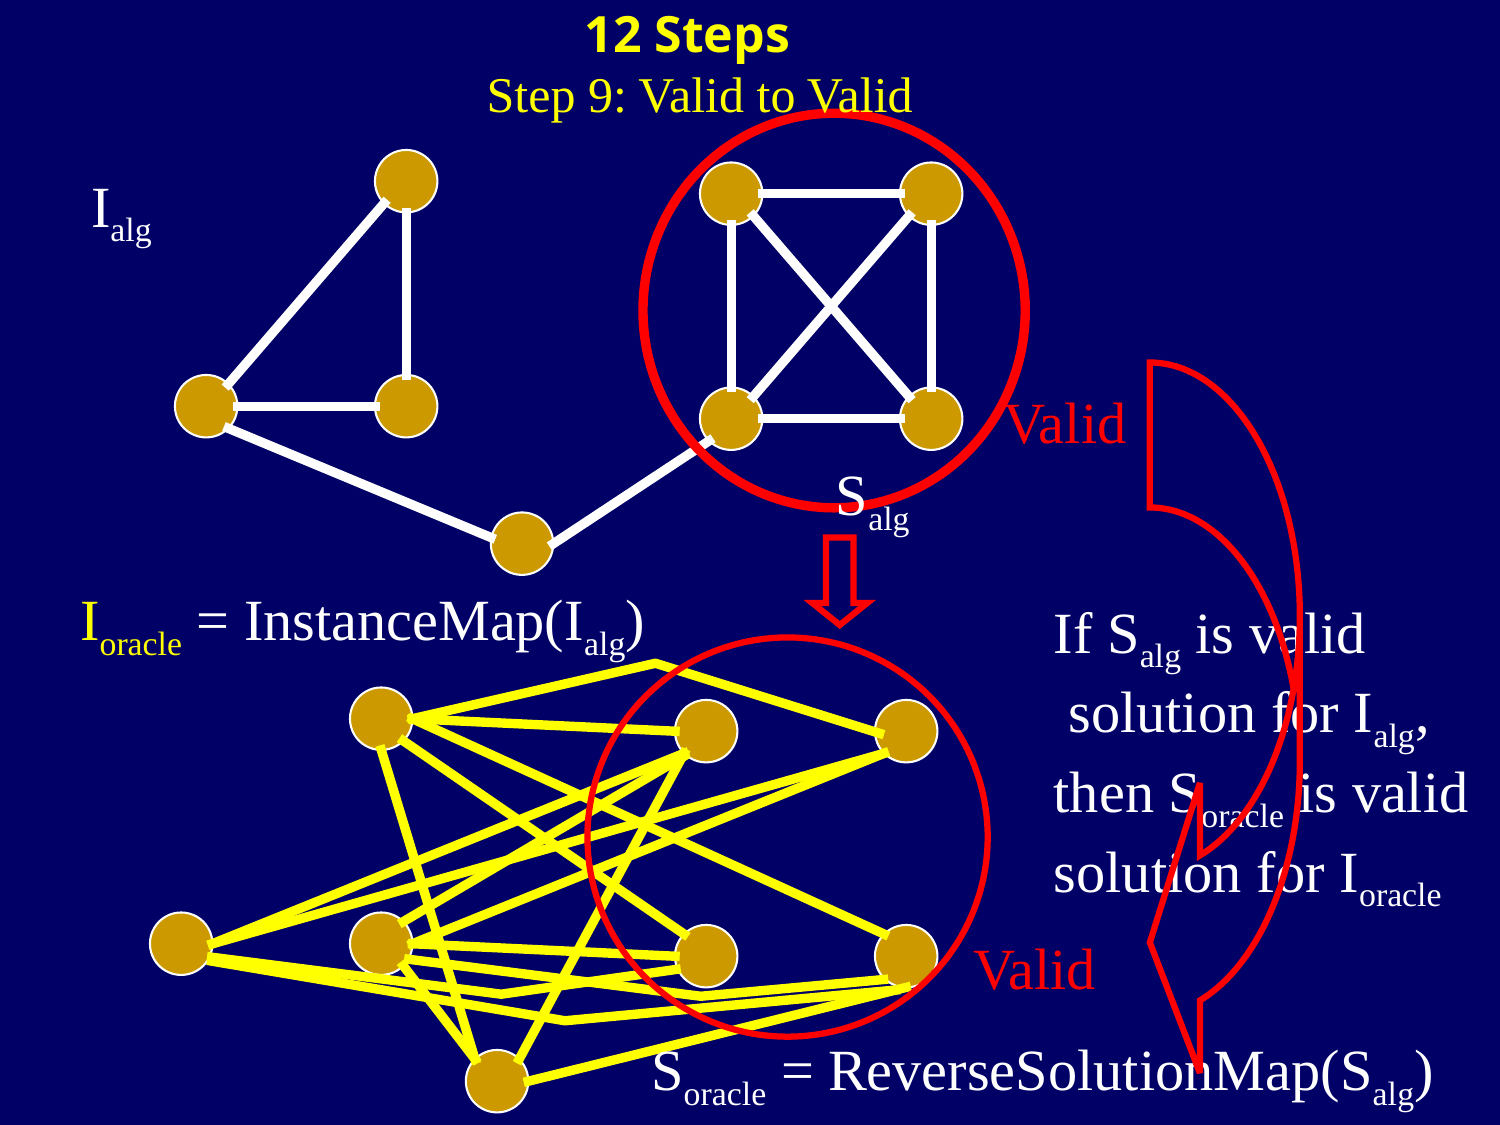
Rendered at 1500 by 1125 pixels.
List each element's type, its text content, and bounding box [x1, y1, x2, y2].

text_box [812, 585, 868, 625]
text_box Ialg [45, 161, 169, 256]
text_box If Salg is valid solution for Ialg, then Soracle is valid solution for Ioracle [1304, 587, 1500, 921]
text_box Ioracle = InstanceMap(Ialg) [35, 575, 705, 670]
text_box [587, 637, 1490, 1111]
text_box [642, 112, 1026, 536]
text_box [174, 149, 919, 576]
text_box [149, 663, 583, 1113]
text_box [924, 362, 1301, 1088]
text_box 12 Steps Step 9: Valid to Valid [212, 0, 1188, 138]
